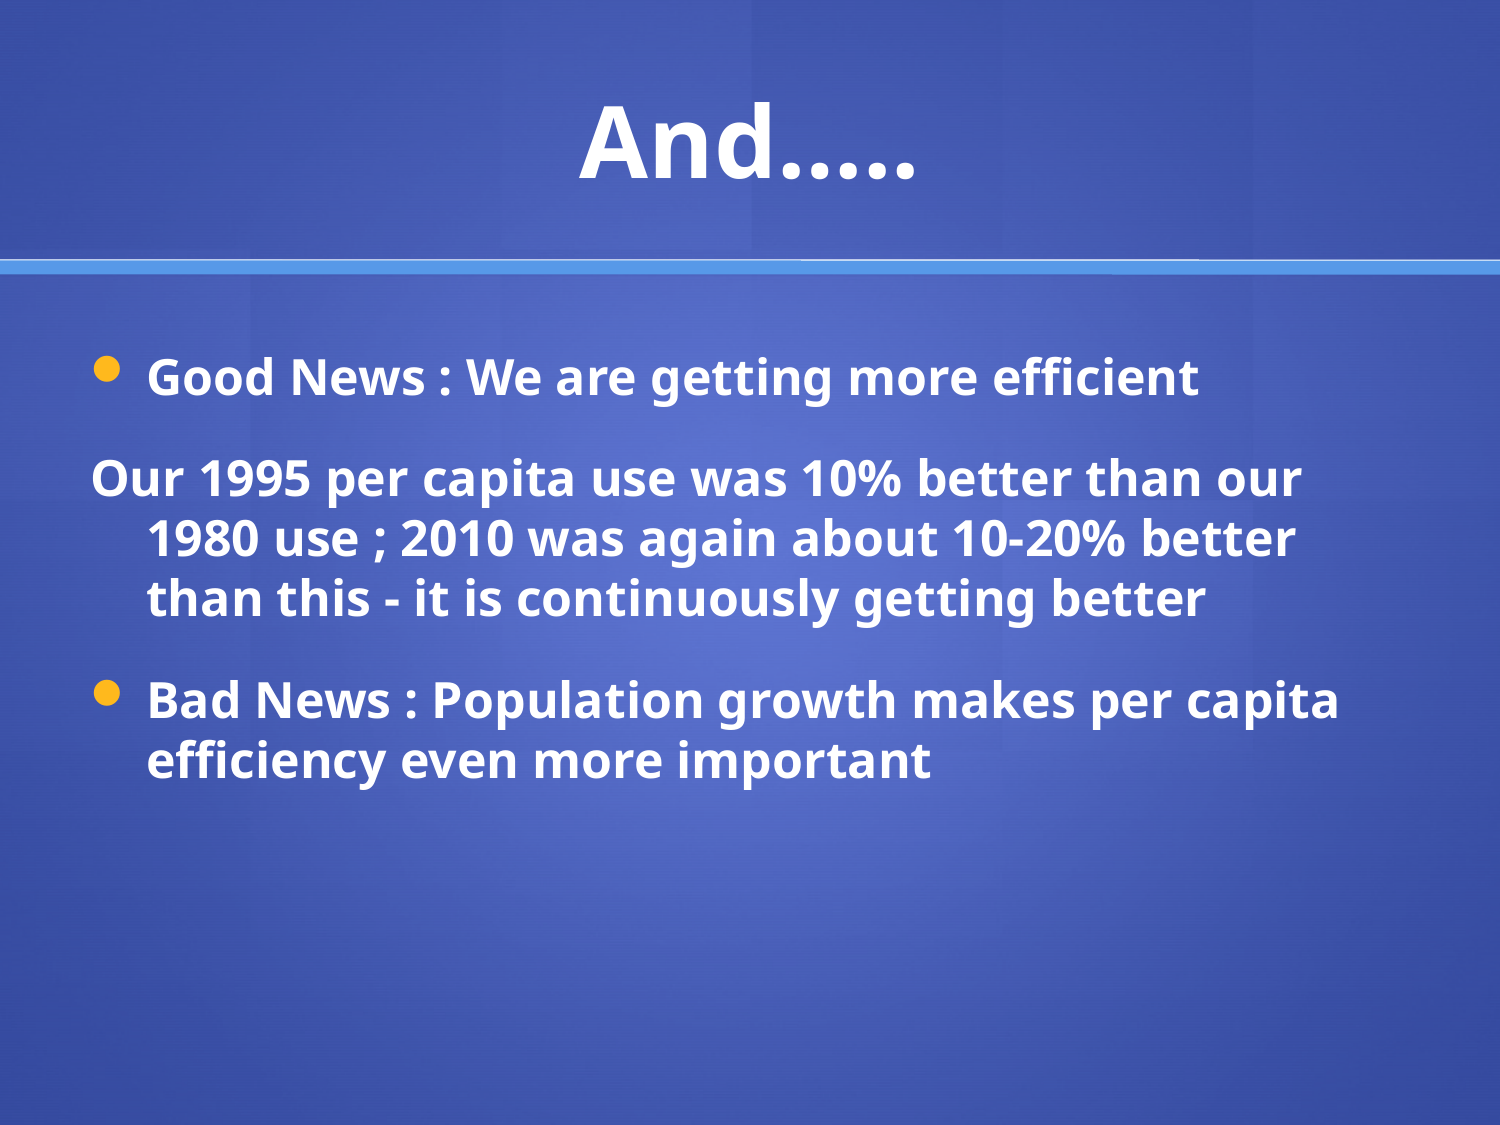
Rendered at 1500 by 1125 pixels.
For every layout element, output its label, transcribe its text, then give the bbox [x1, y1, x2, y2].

list Good News : We are getting more efficient Our 1995 per capita use was 10% better than our 1980 use ; 2010 was again about 10-20% better than this - it is continuously getting better Bad News : Population growth makes per capita efficiency even more important [75, 337, 1425, 988]
title And….. [75, 45, 1425, 233]
